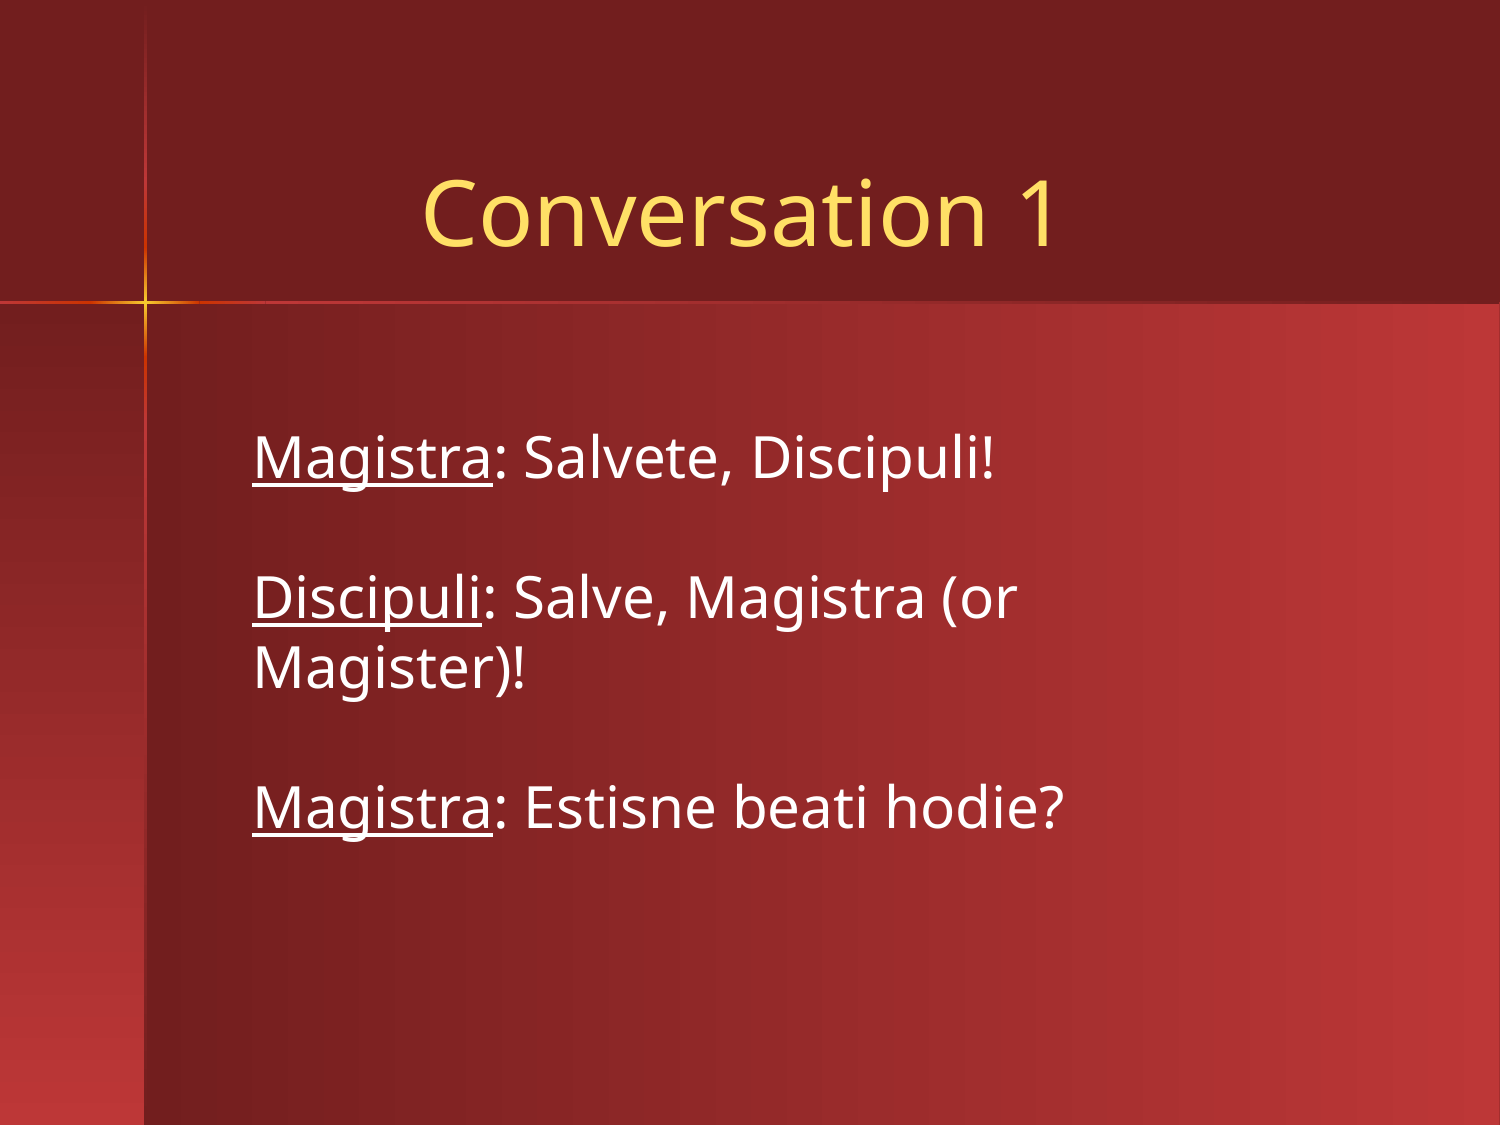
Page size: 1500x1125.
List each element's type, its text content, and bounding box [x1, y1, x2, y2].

text_box Magistra: Salvete, Discipuli! Discipuli: Salve, Magistra (or Magister)! Magistra: Estisne beati hodie? [237, 412, 1288, 848]
title Conversation 1 [162, 37, 1326, 273]
